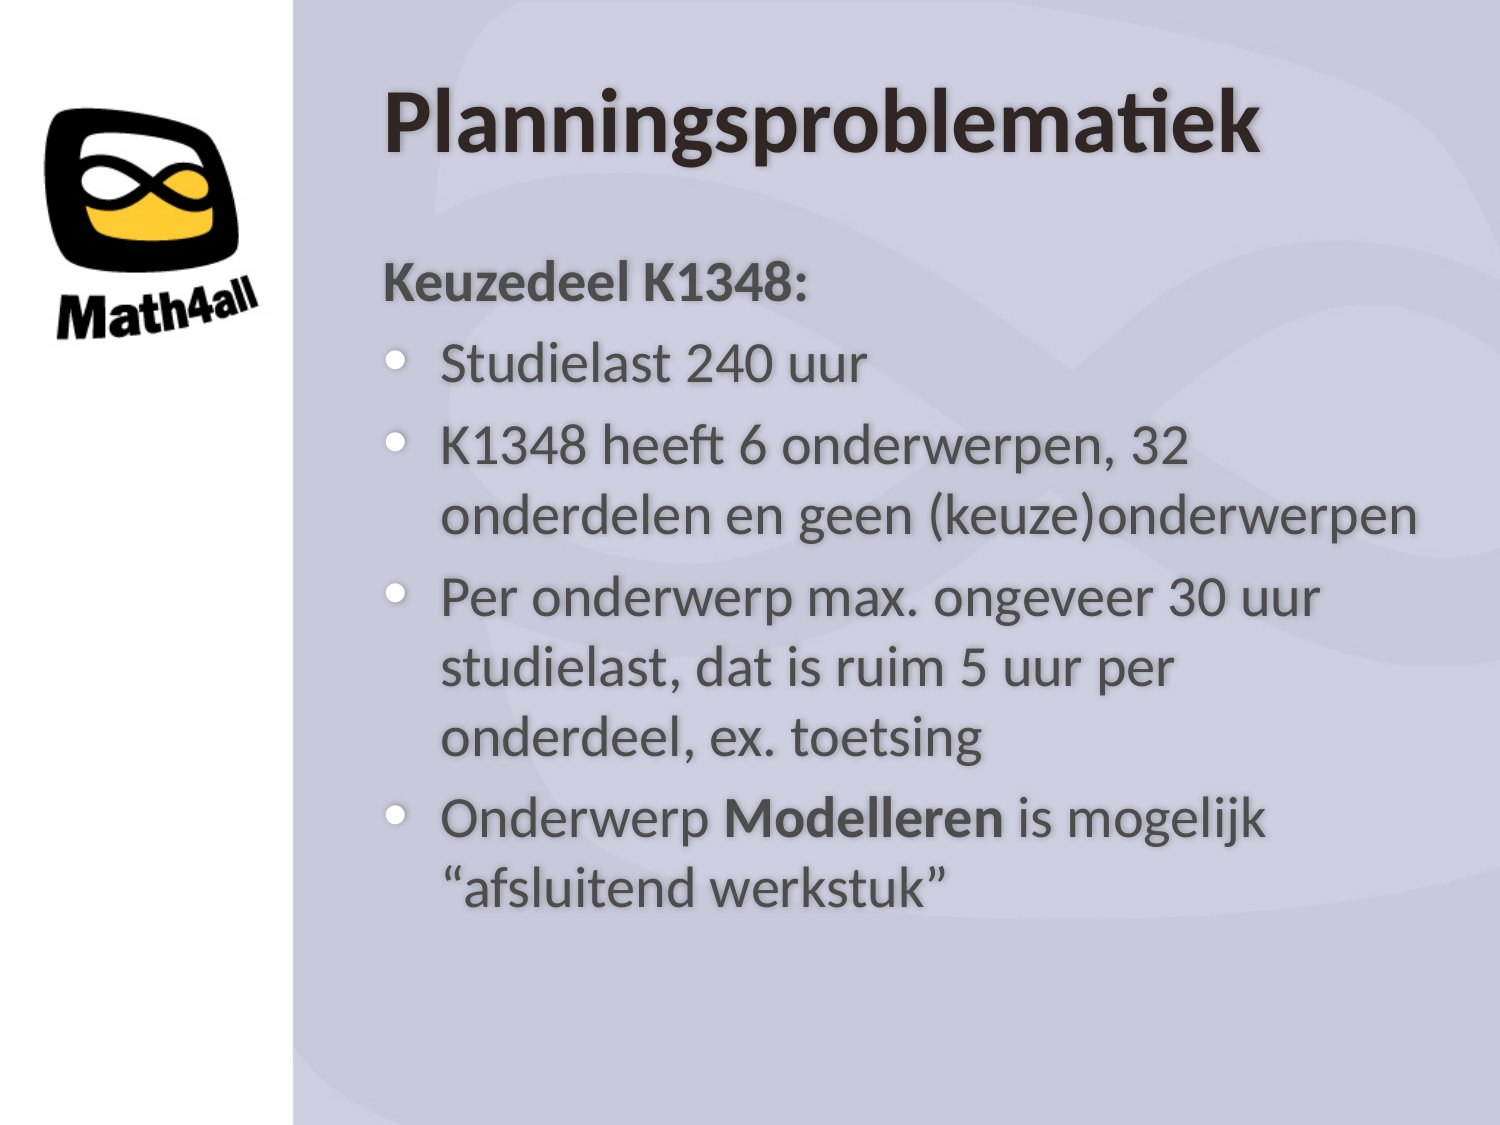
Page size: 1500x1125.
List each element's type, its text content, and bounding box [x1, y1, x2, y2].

picture [0, 0, 1500, 1125]
list Planningsproblematiek Keuzedeel K1348: Studielast 240 uur K1348 heeft 6 onderwerpen, 32 onderdelen en geen (keuze)onderwerpen Per onderwerp max. ongeveer 30 uur studielast, dat is ruim 5 uur per onderdeel, ex. toetsing Onderwerp Modelleren is mogelijk “afsluitend werkstuk” [383, 50, 1434, 1075]
